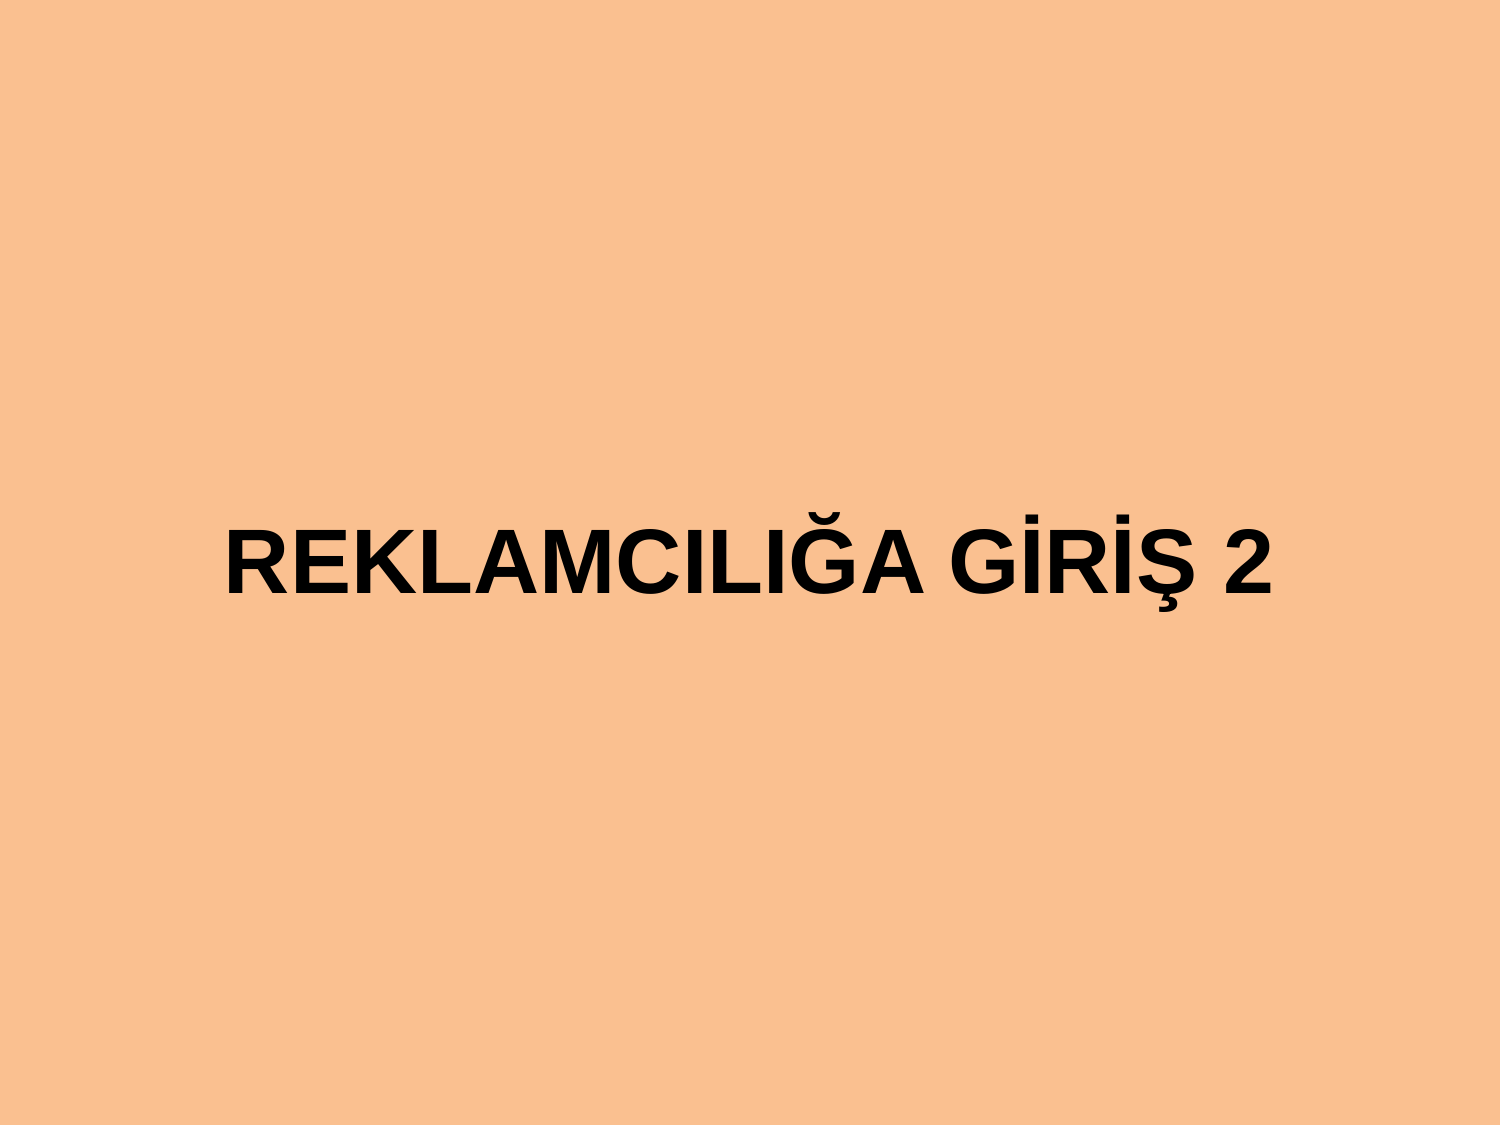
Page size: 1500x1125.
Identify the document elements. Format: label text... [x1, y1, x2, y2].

title REKLAMCILIĞA GİRİŞ 2 [112, 491, 1388, 733]
